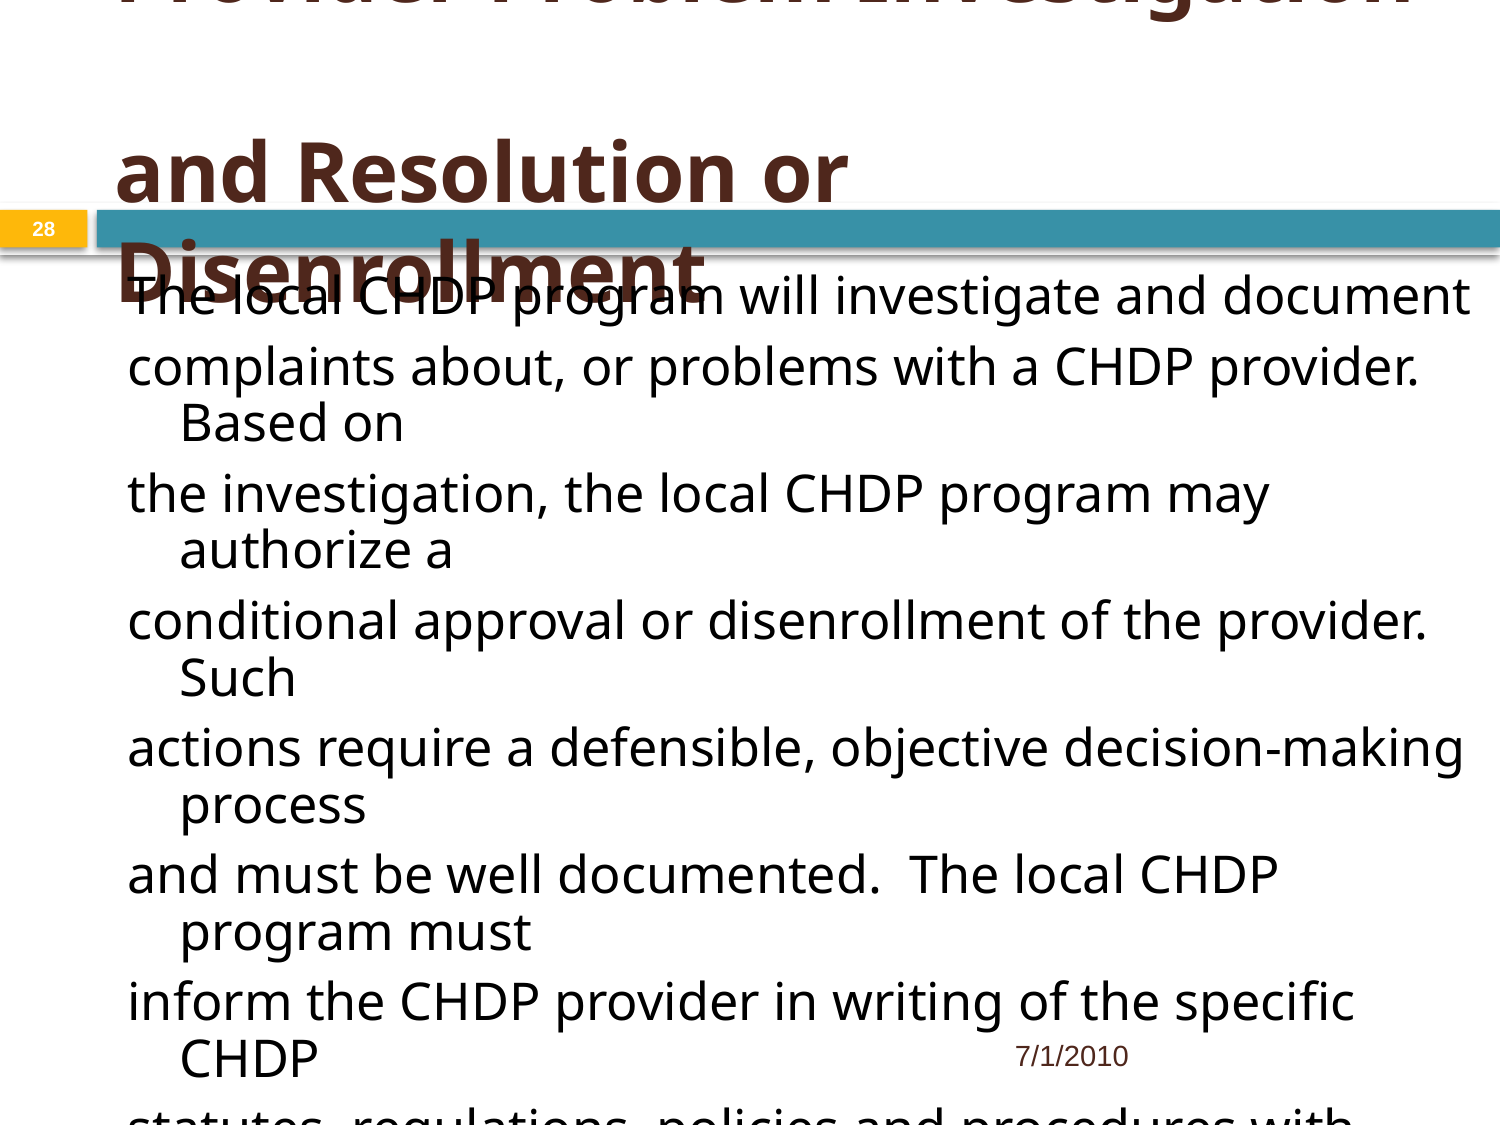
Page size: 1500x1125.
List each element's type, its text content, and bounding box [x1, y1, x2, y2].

slide_number 28 [0, 208, 88, 249]
title Provider Problem Investigation and Resolution or Disenrollment [99, 37, 1438, 201]
list The local CHDP program will investigate and document complaints about, or problems with a CHDP provider. Based on the investigation, the local CHDP program may authorize a conditional approval or disenrollment of the provider. Such actions require a defensible, objective decision-making process and must be well documented. The local CHDP program must inform the CHDP provider in writing of the specific CHDP statutes, regulations, policies and procedures with which the provider is out of compliance. See LPGM, Chapter 10 for more details. [112, 262, 1500, 1006]
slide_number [999, 1025, 1438, 1085]
